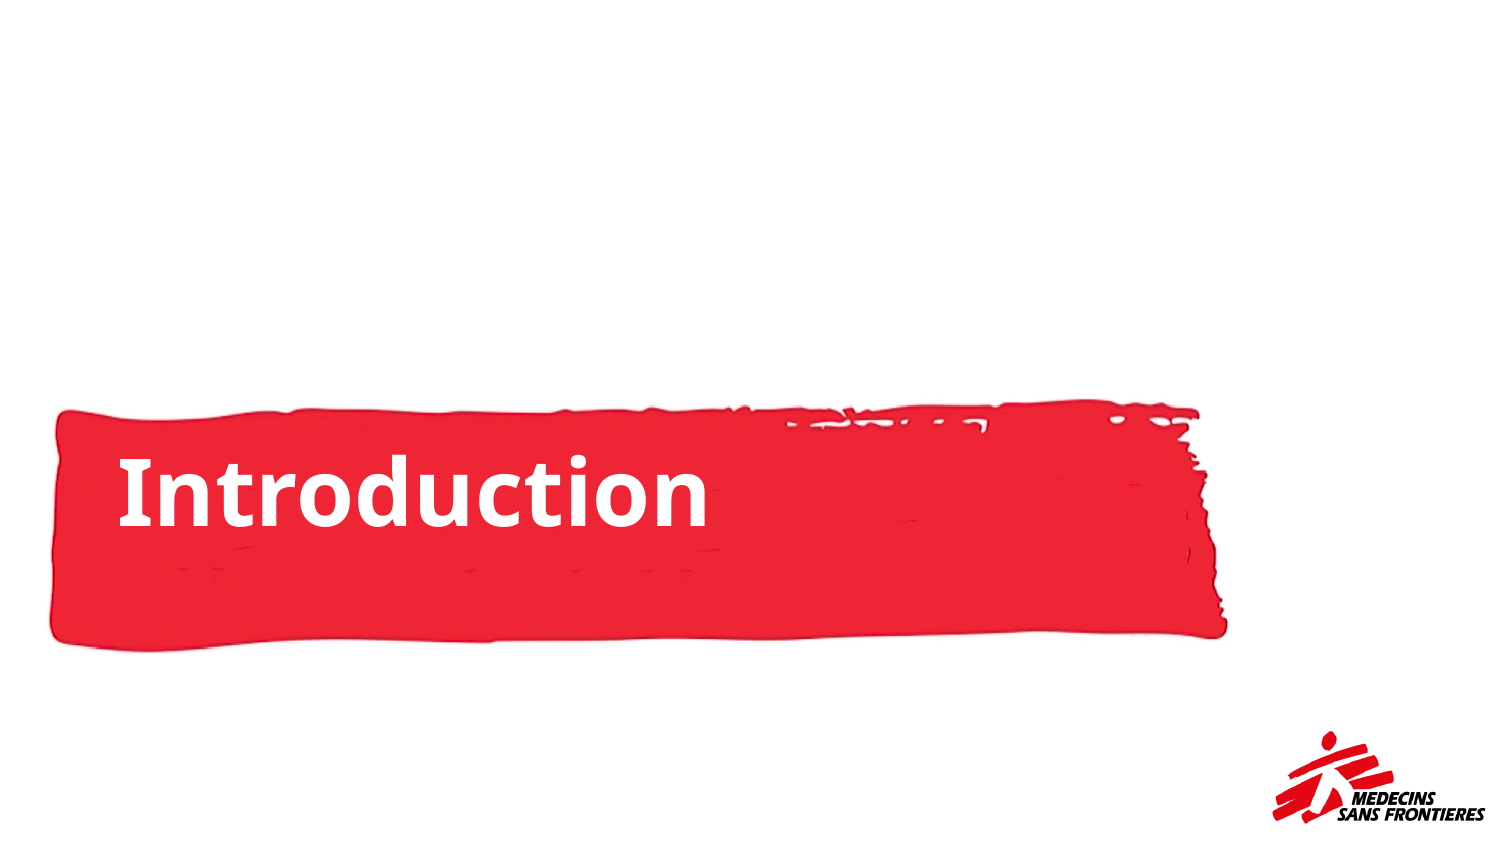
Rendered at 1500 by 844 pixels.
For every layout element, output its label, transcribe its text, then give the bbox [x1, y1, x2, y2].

picture [1258, 712, 1500, 842]
picture [13, 385, 1251, 670]
title Introduction [102, 202, 1397, 554]
